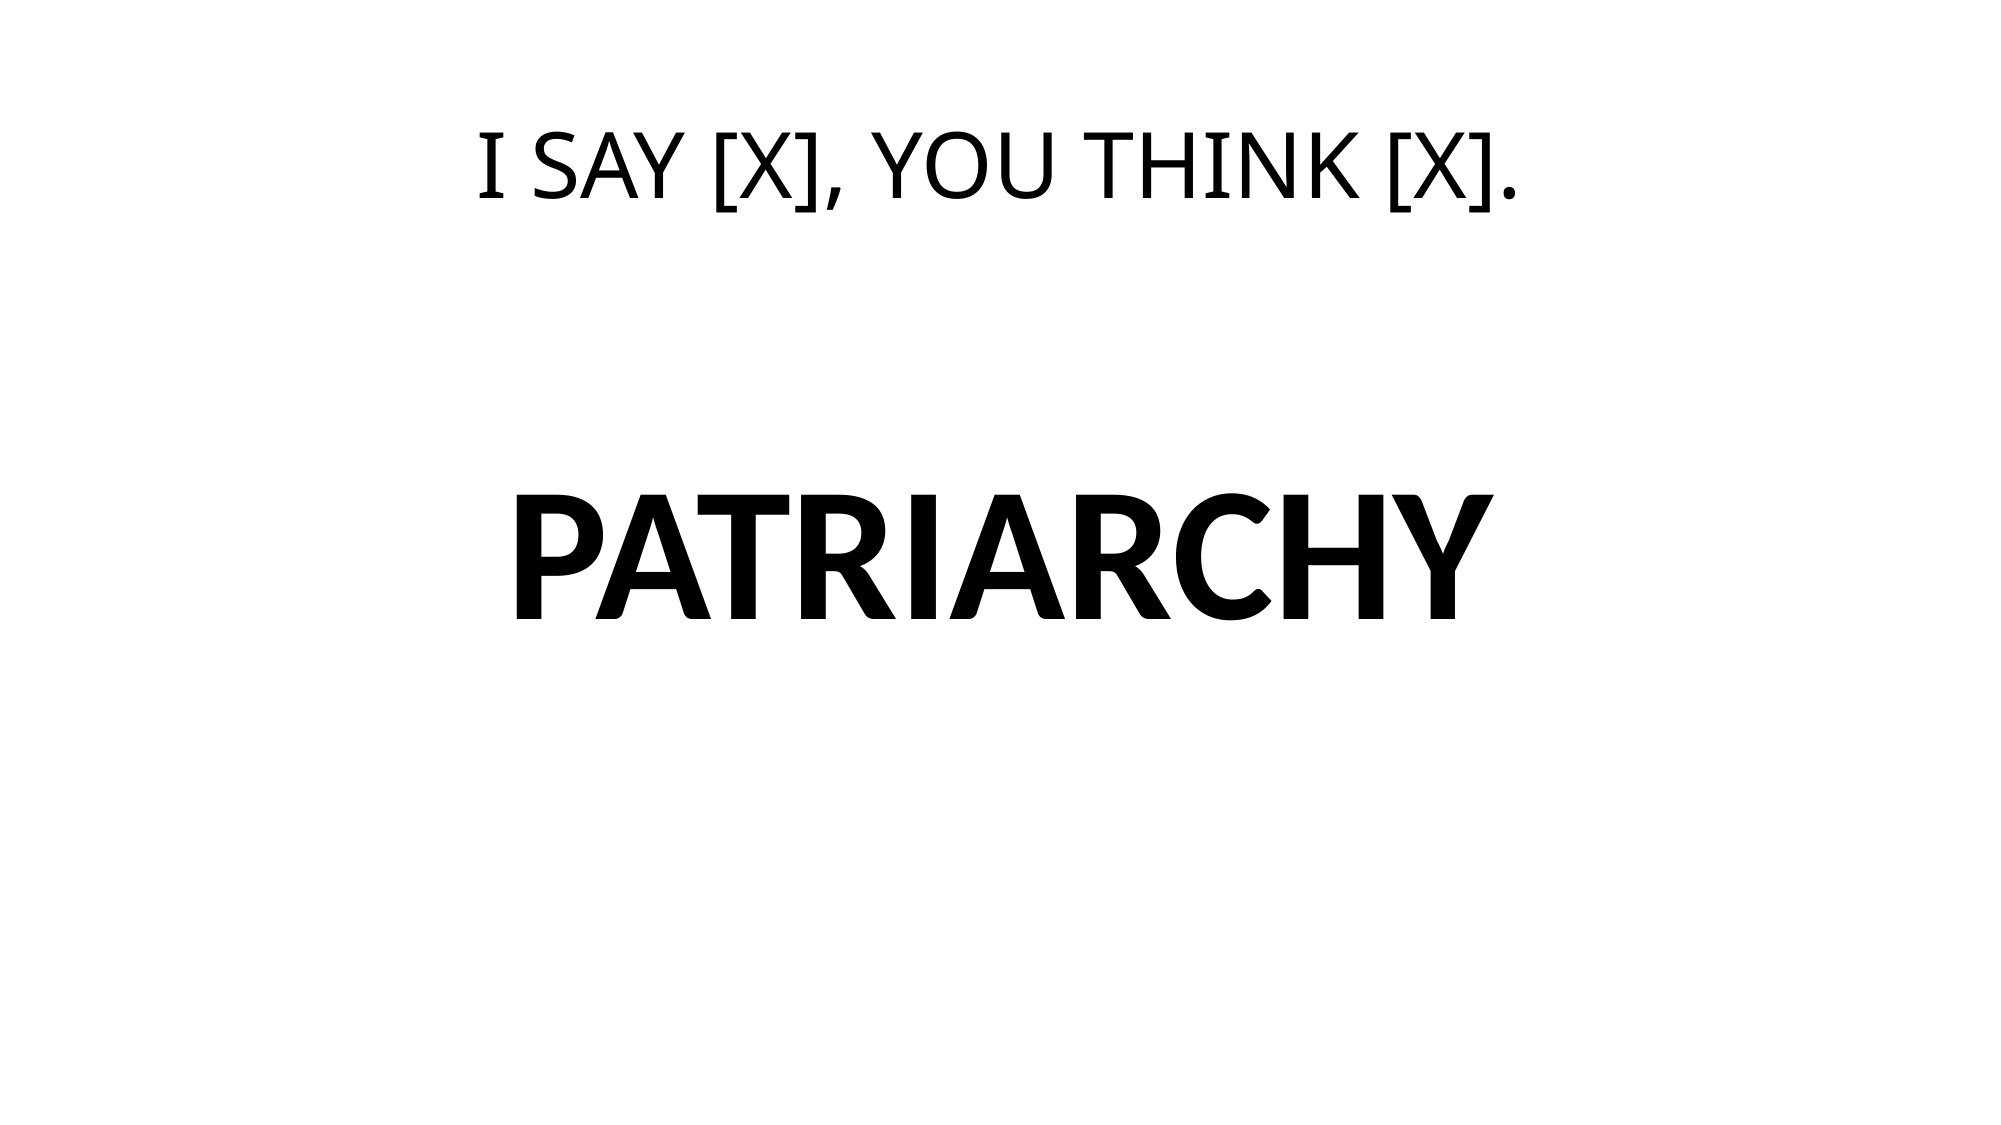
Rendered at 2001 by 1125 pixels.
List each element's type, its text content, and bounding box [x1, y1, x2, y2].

list PATRIARCHY [481, 446, 1519, 725]
title I SAY [X], YOU THINK [X]. [137, 59, 1863, 278]
